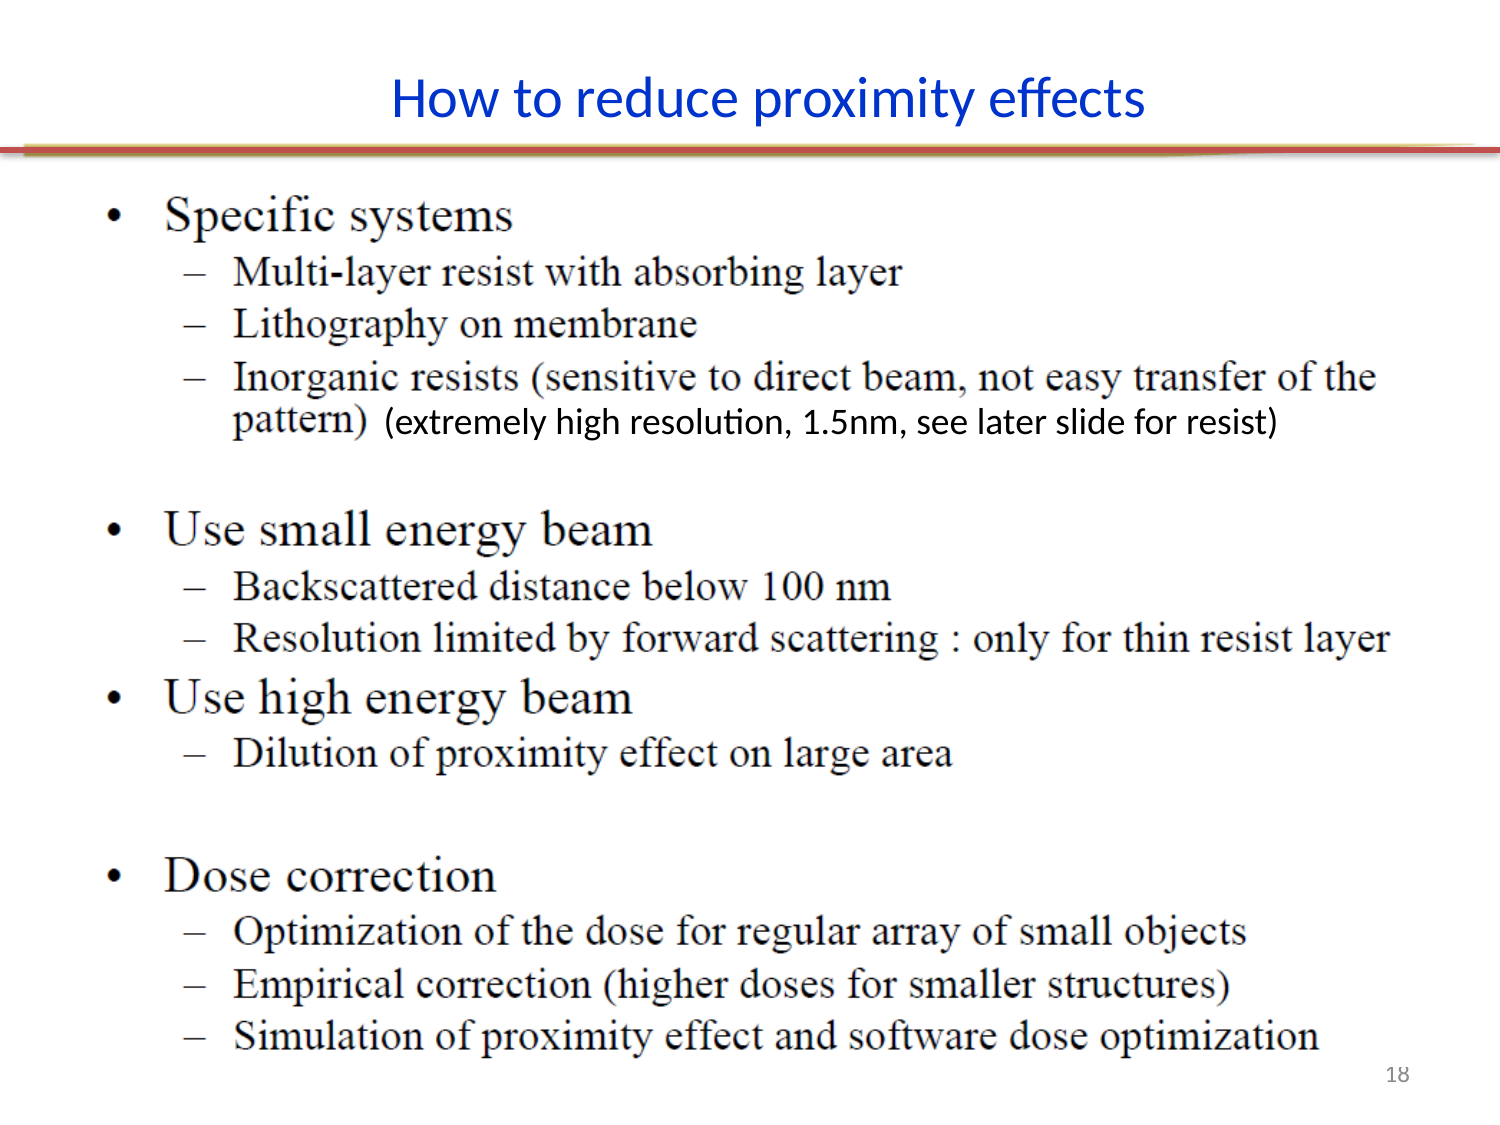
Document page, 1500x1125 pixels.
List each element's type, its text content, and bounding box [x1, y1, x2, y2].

picture [19, 151, 1476, 1067]
slide_number 18 [1074, 1075, 1425, 1103]
picture [19, 49, 1476, 149]
